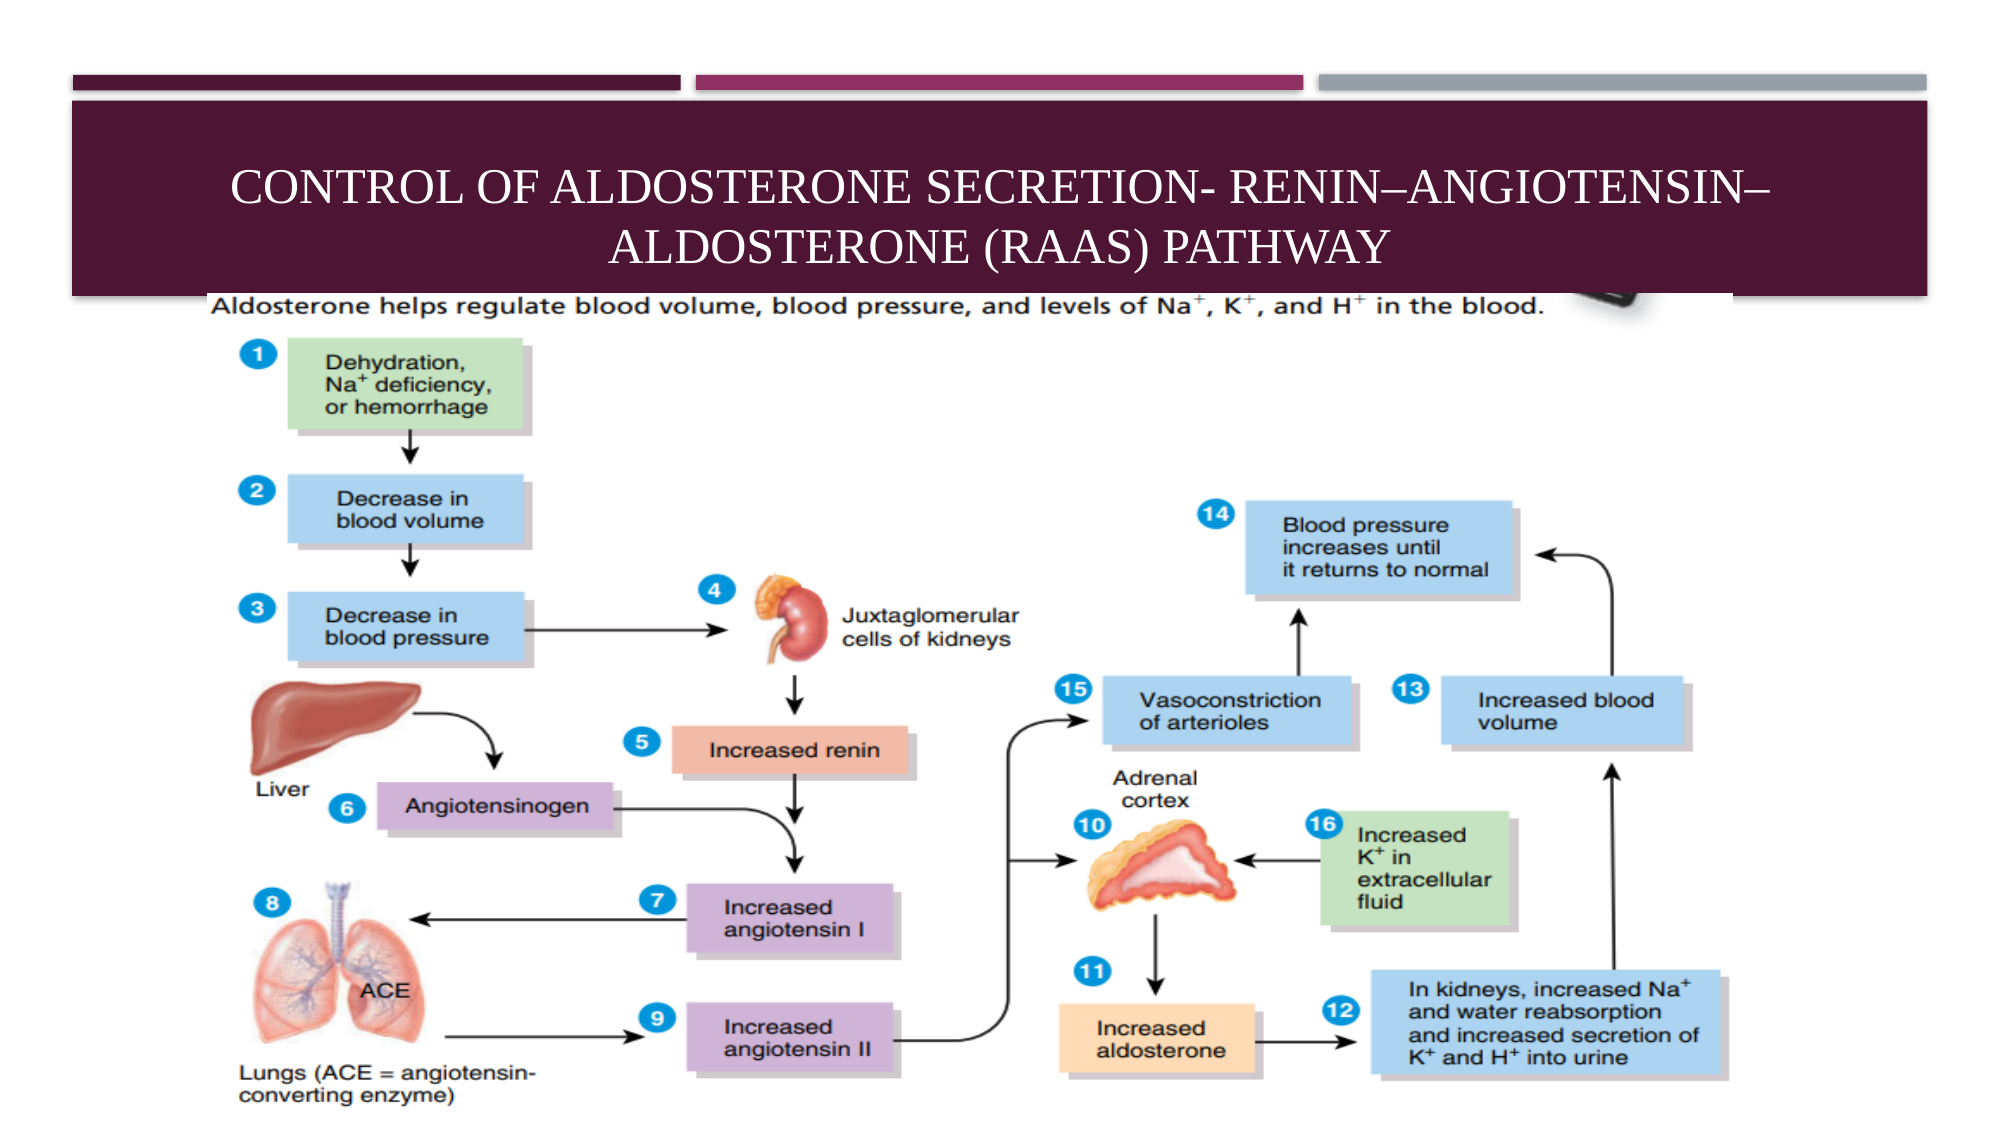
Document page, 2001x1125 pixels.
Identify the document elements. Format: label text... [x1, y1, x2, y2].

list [206, 292, 1733, 1109]
title Control of Aldosterone Secretion- renin–angiotensin–aldosterone (RAAS) pathway [95, 115, 1905, 282]
